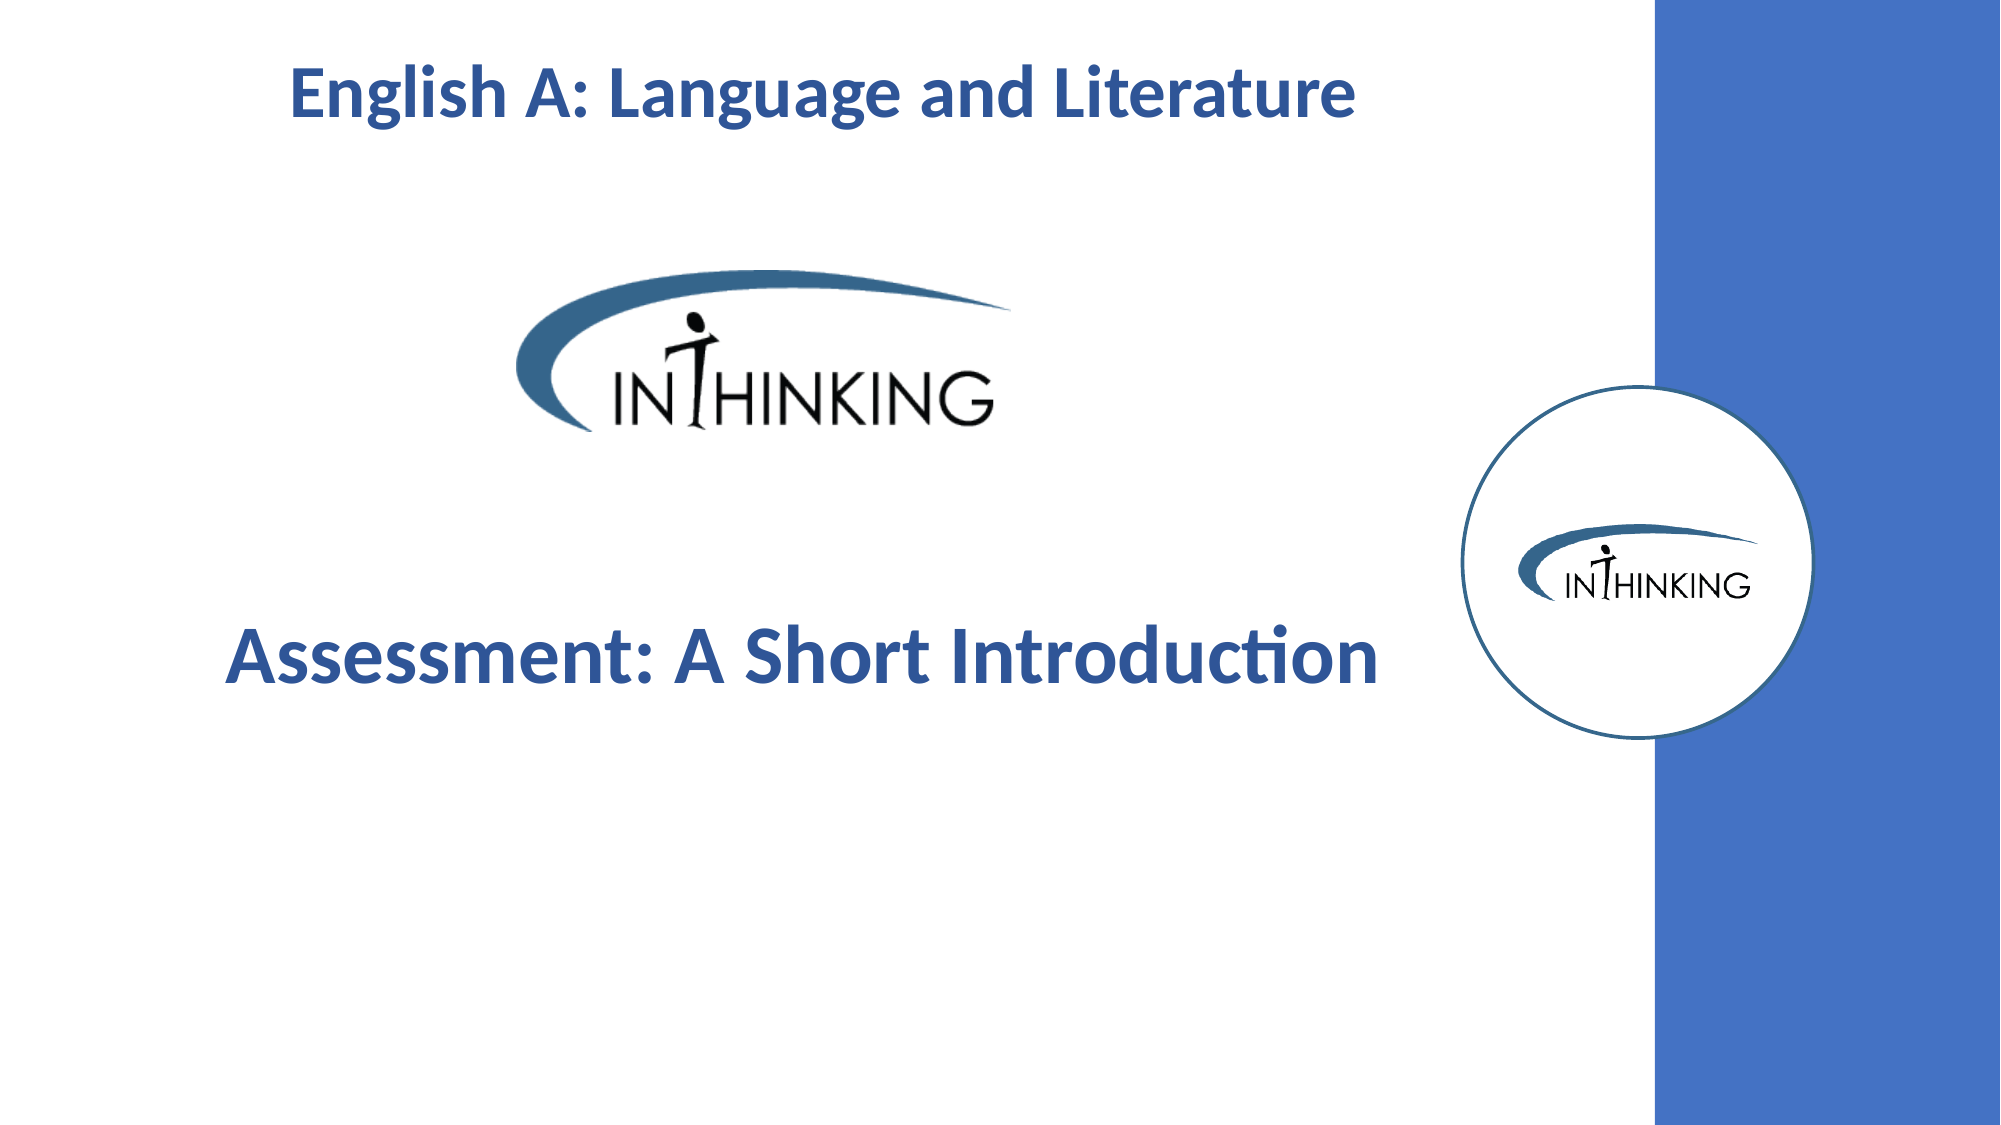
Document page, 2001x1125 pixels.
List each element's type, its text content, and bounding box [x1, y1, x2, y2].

list Assessment: A Short Introduction [210, 270, 1407, 878]
text_box [1462, 386, 1814, 739]
title English A: Language and Literature [155, 28, 1434, 248]
picture [1518, 524, 1758, 601]
text_box [1654, 0, 2000, 1125]
picture [516, 270, 1011, 432]
